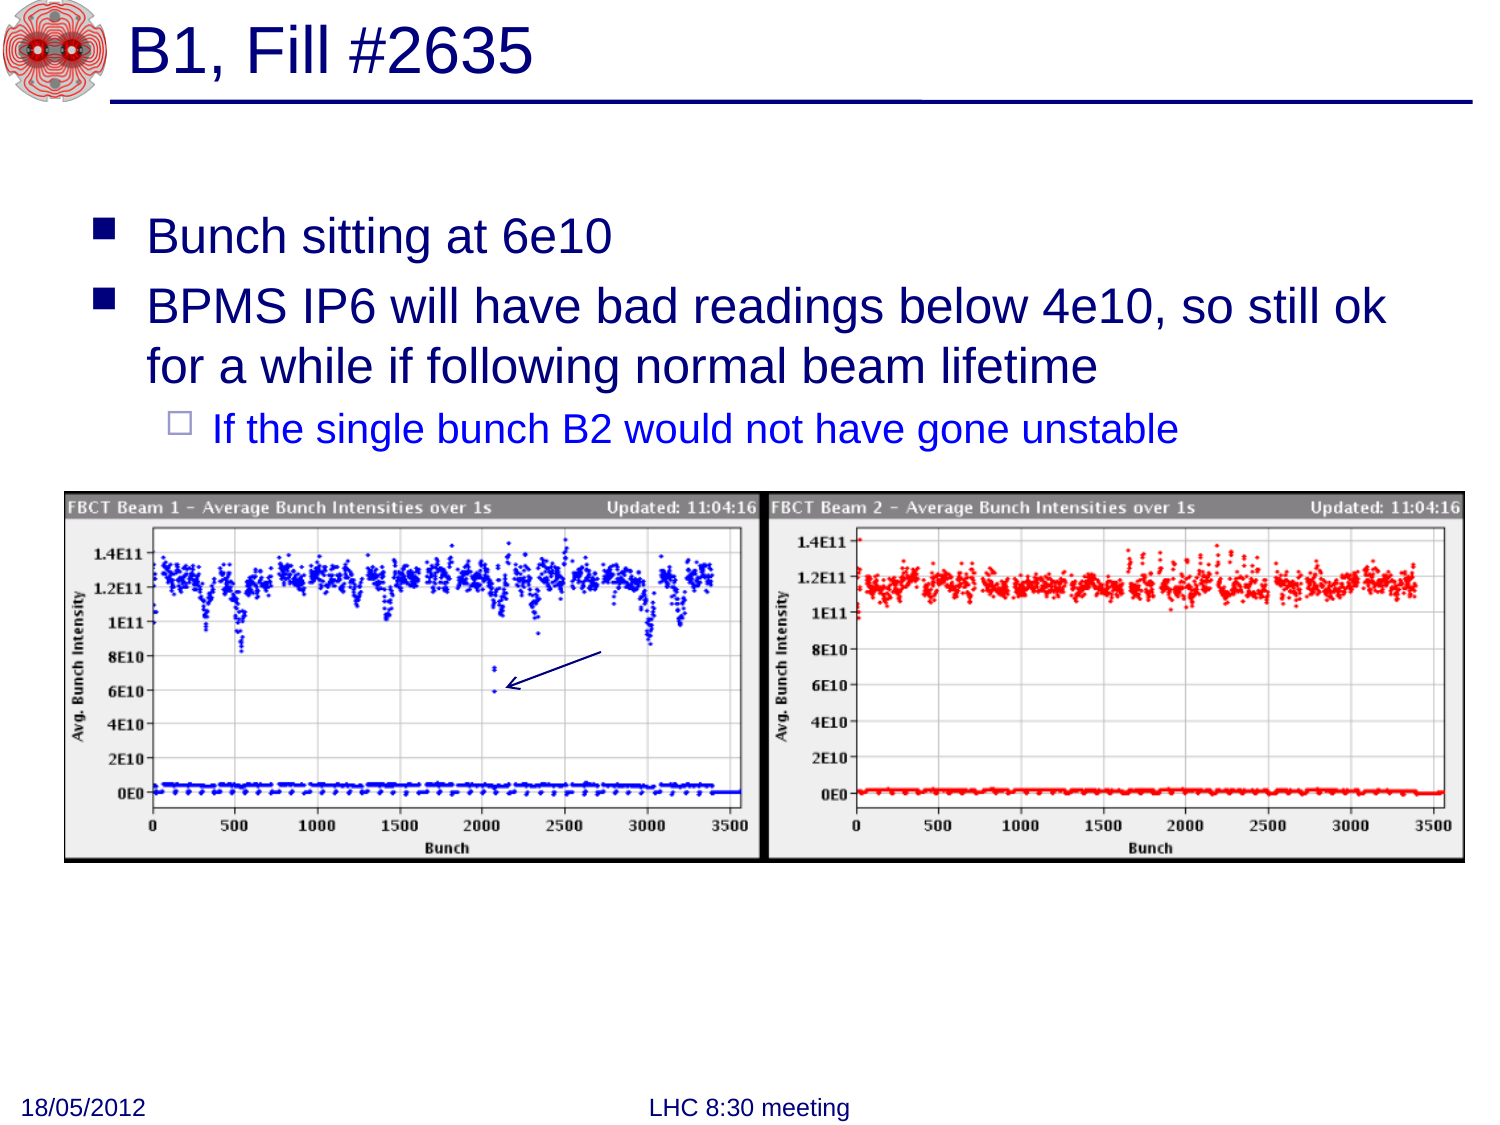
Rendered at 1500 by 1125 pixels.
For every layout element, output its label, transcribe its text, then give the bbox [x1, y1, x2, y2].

picture [64, 491, 1465, 863]
footer LHC 8:30 meeting [512, 1087, 988, 1125]
picture [0, 0, 108, 103]
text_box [505, 651, 601, 688]
title B1, Fill #2635 [111, 3, 1463, 91]
list Bunch sitting at 6e10 BPMS IP6 will have bad readings below 4e10, so still ok for a while if following normal beam lifetime If the single bunch B2 would not have gone unstable [74, 196, 1426, 433]
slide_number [5, 1085, 356, 1125]
